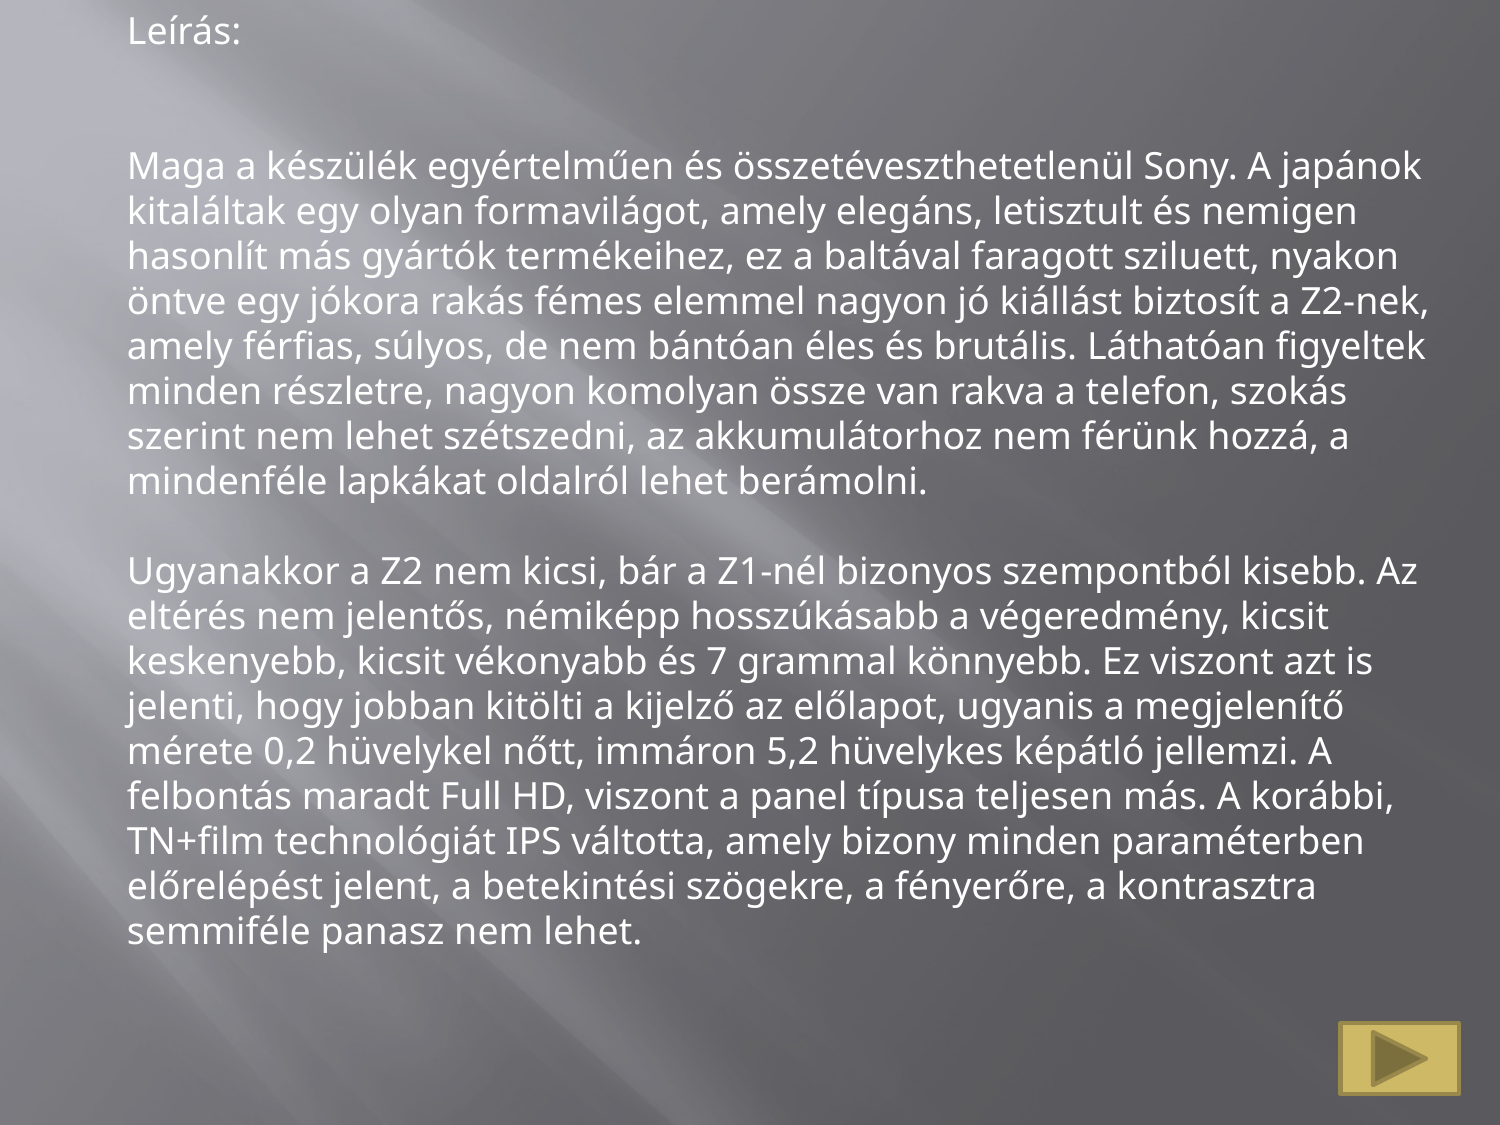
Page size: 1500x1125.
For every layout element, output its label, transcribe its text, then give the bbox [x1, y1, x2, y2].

text_box [1338, 1021, 1461, 1096]
text_box Leírás: Maga a készülék egyértelműen és összetéveszthetetlenül Sony. A japánok kitaláltak egy olyan formavilágot, amely elegáns, letisztult és nemigen hasonlít más gyártók termékeihez, ez a baltával faragott sziluett, nyakon öntve egy jókora rakás fémes elemmel nagyon jó kiállást biztosít a Z2-nek, amely férfias, súlyos, de nem bántóan éles és brutális. Láthatóan figyeltek minden részletre, nagyon komolyan össze van rakva a telefon, szokás szerint nem lehet szétszedni, az akkumulátorhoz nem férünk hozzá, a mindenféle lapkákat oldalról lehet berámolni. Ugyanakkor a Z2 nem kicsi, bár a Z1-nél bizonyos szempontból kisebb. Az eltérés nem jelentős, némiképp hosszúkásabb a végeredmény, kicsit keskenyebb, kicsit vékonyabb és 7 grammal könnyebb. Ez viszont azt is jelenti, hogy jobban kitölti a kijelző az előlapot, ugyanis a megjelenítő mérete 0,2 hüvelykel nőtt, immáron 5,2 hüvelykes képátló jellemzi. A felbontás maradt Full HD, viszont a panel típusa teljesen más. A korábbi, TN+film technológiát IPS váltotta, amely bizony minden paraméterben előrelépést jelent, a betekintési szögekre, a fényerőre, a kontrasztra semmiféle panasz nem lehet. [112, 0, 1471, 1050]
